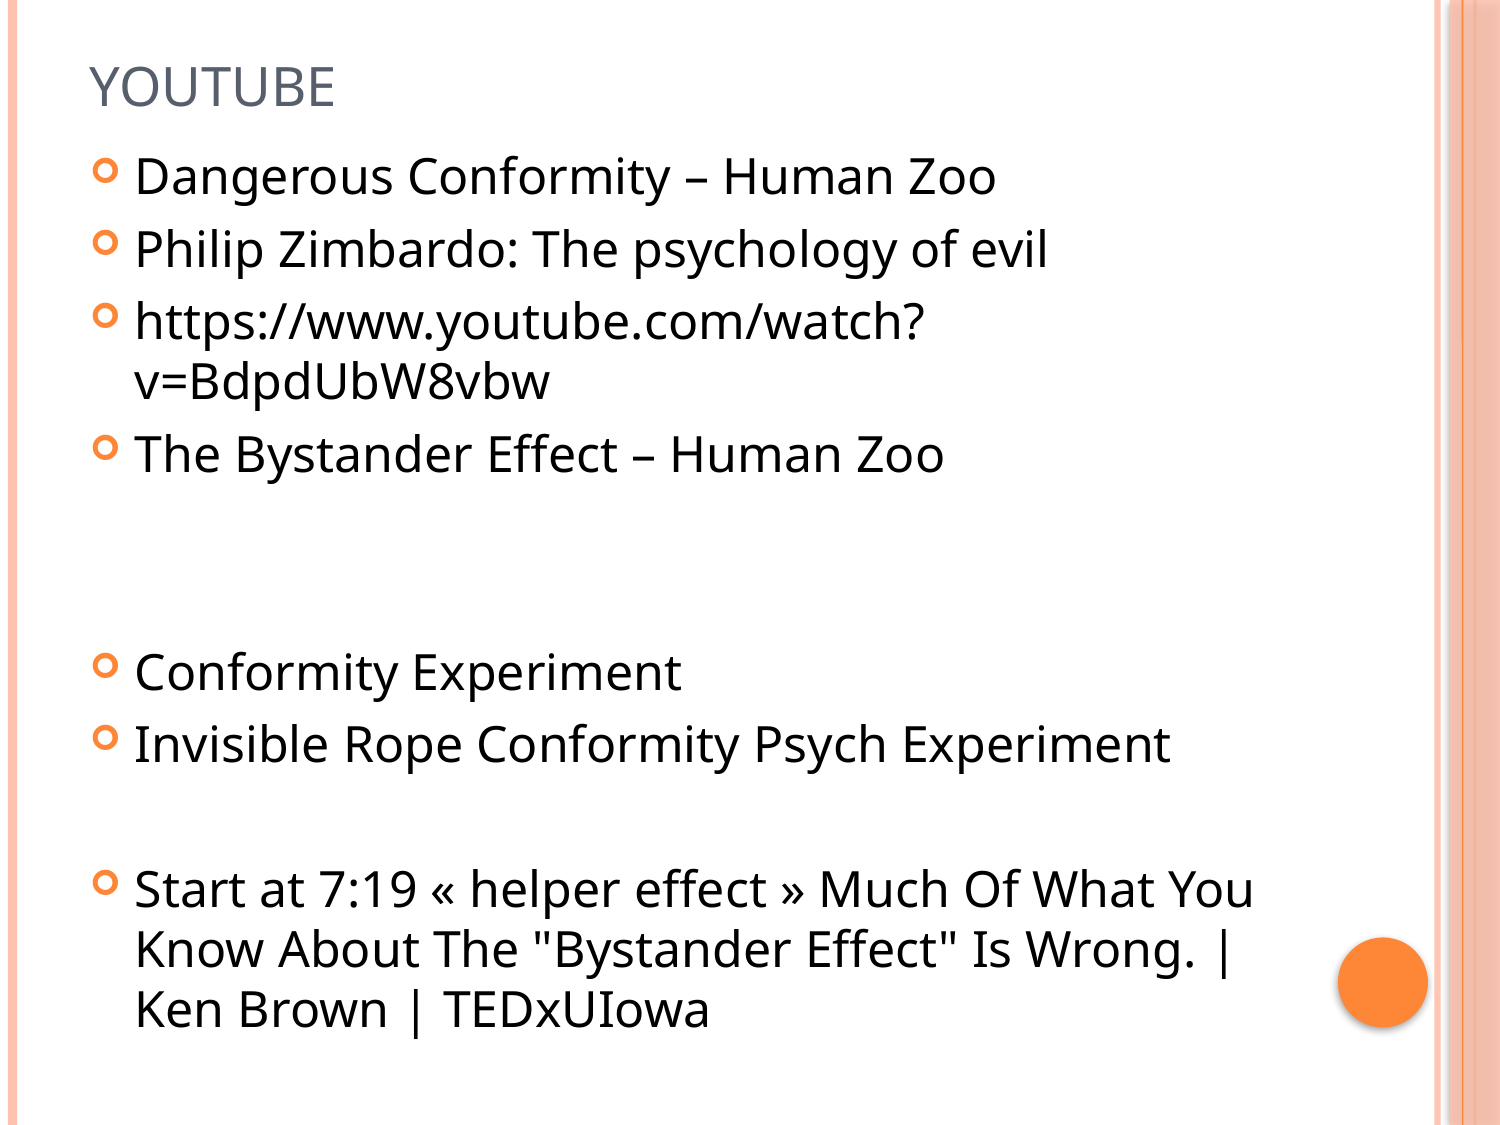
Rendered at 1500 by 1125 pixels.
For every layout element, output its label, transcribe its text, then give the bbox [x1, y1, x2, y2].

title YOUTUBE [75, 45, 1300, 125]
list Dangerous Conformity – Human Zoo Philip Zimbardo: The psychology of evil https://www.youtube.com/watch?v=BdpdUbW8vbw The Bystander Effect – Human Zoo Conformity Experiment Invisible Rope Conformity Psych Experiment Start at 7:19 « helper effect » Much Of What You Know About The "Bystander Effect" Is Wrong. | Ken Brown | TEDxUIowa [75, 137, 1300, 1062]
